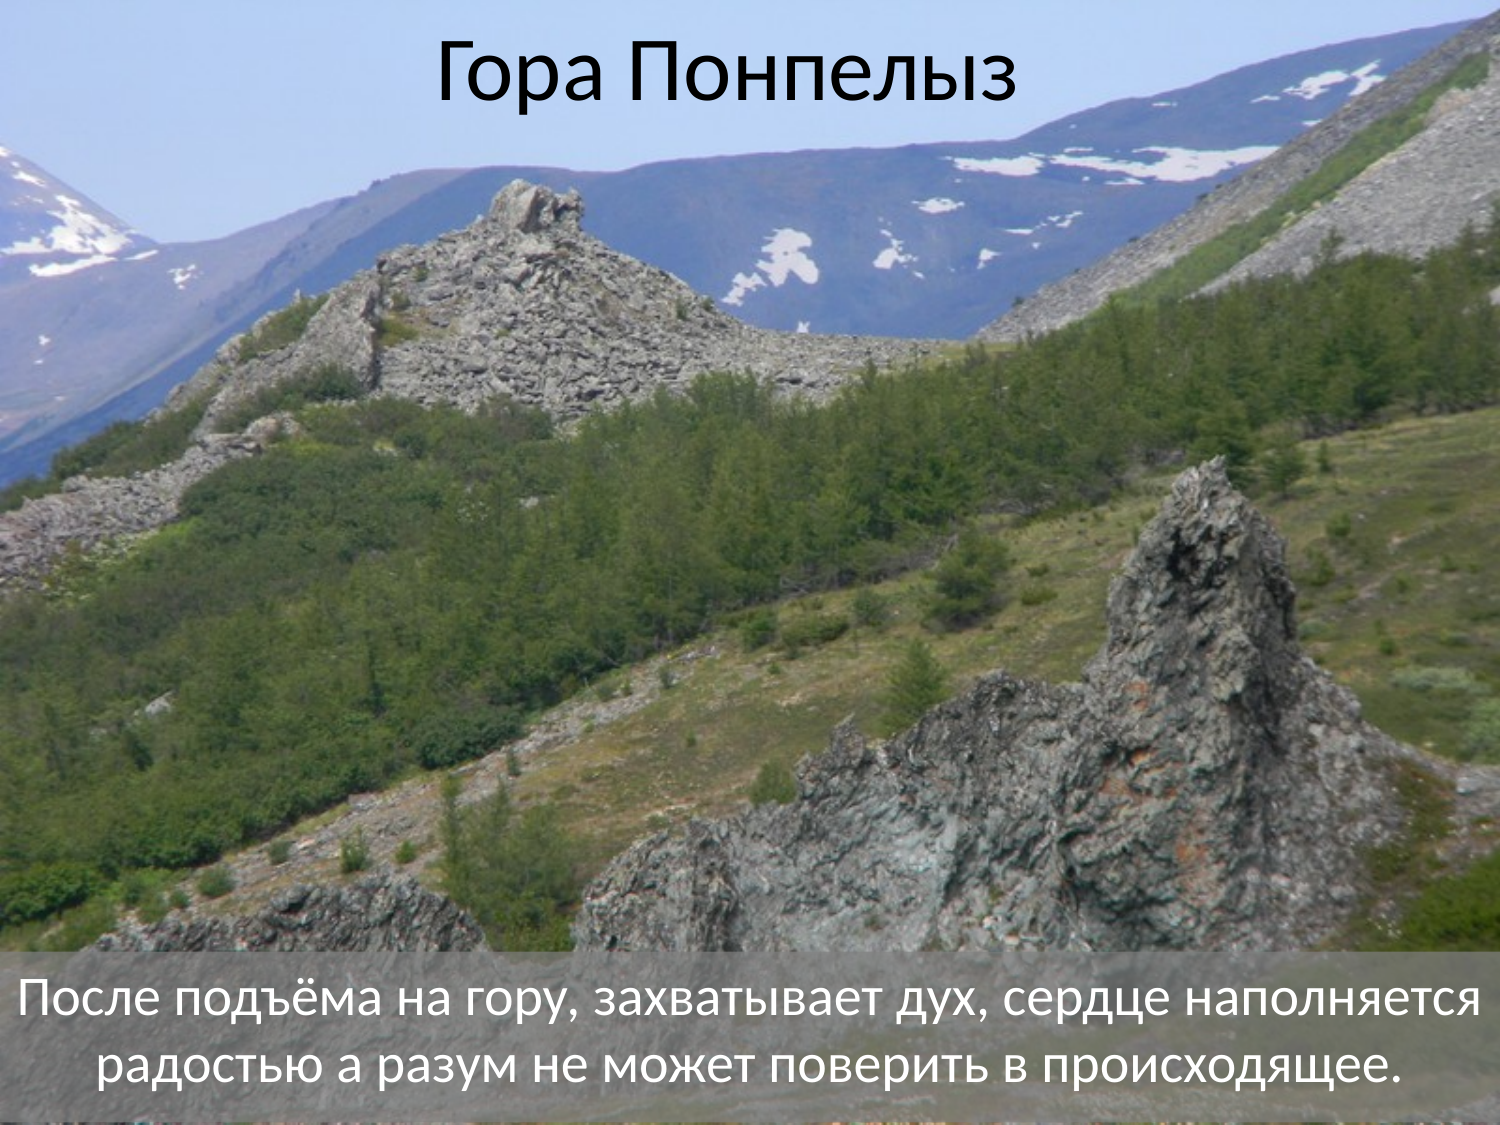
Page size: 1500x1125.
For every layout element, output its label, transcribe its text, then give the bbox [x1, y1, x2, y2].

picture [0, 0, 1500, 951]
title Гора Понпелыз [53, 0, 1404, 128]
list После подъёма на гору, захватывает дух, сердце наполняется радостью а разум не может поверить в происходящее. [0, 951, 1500, 1123]
